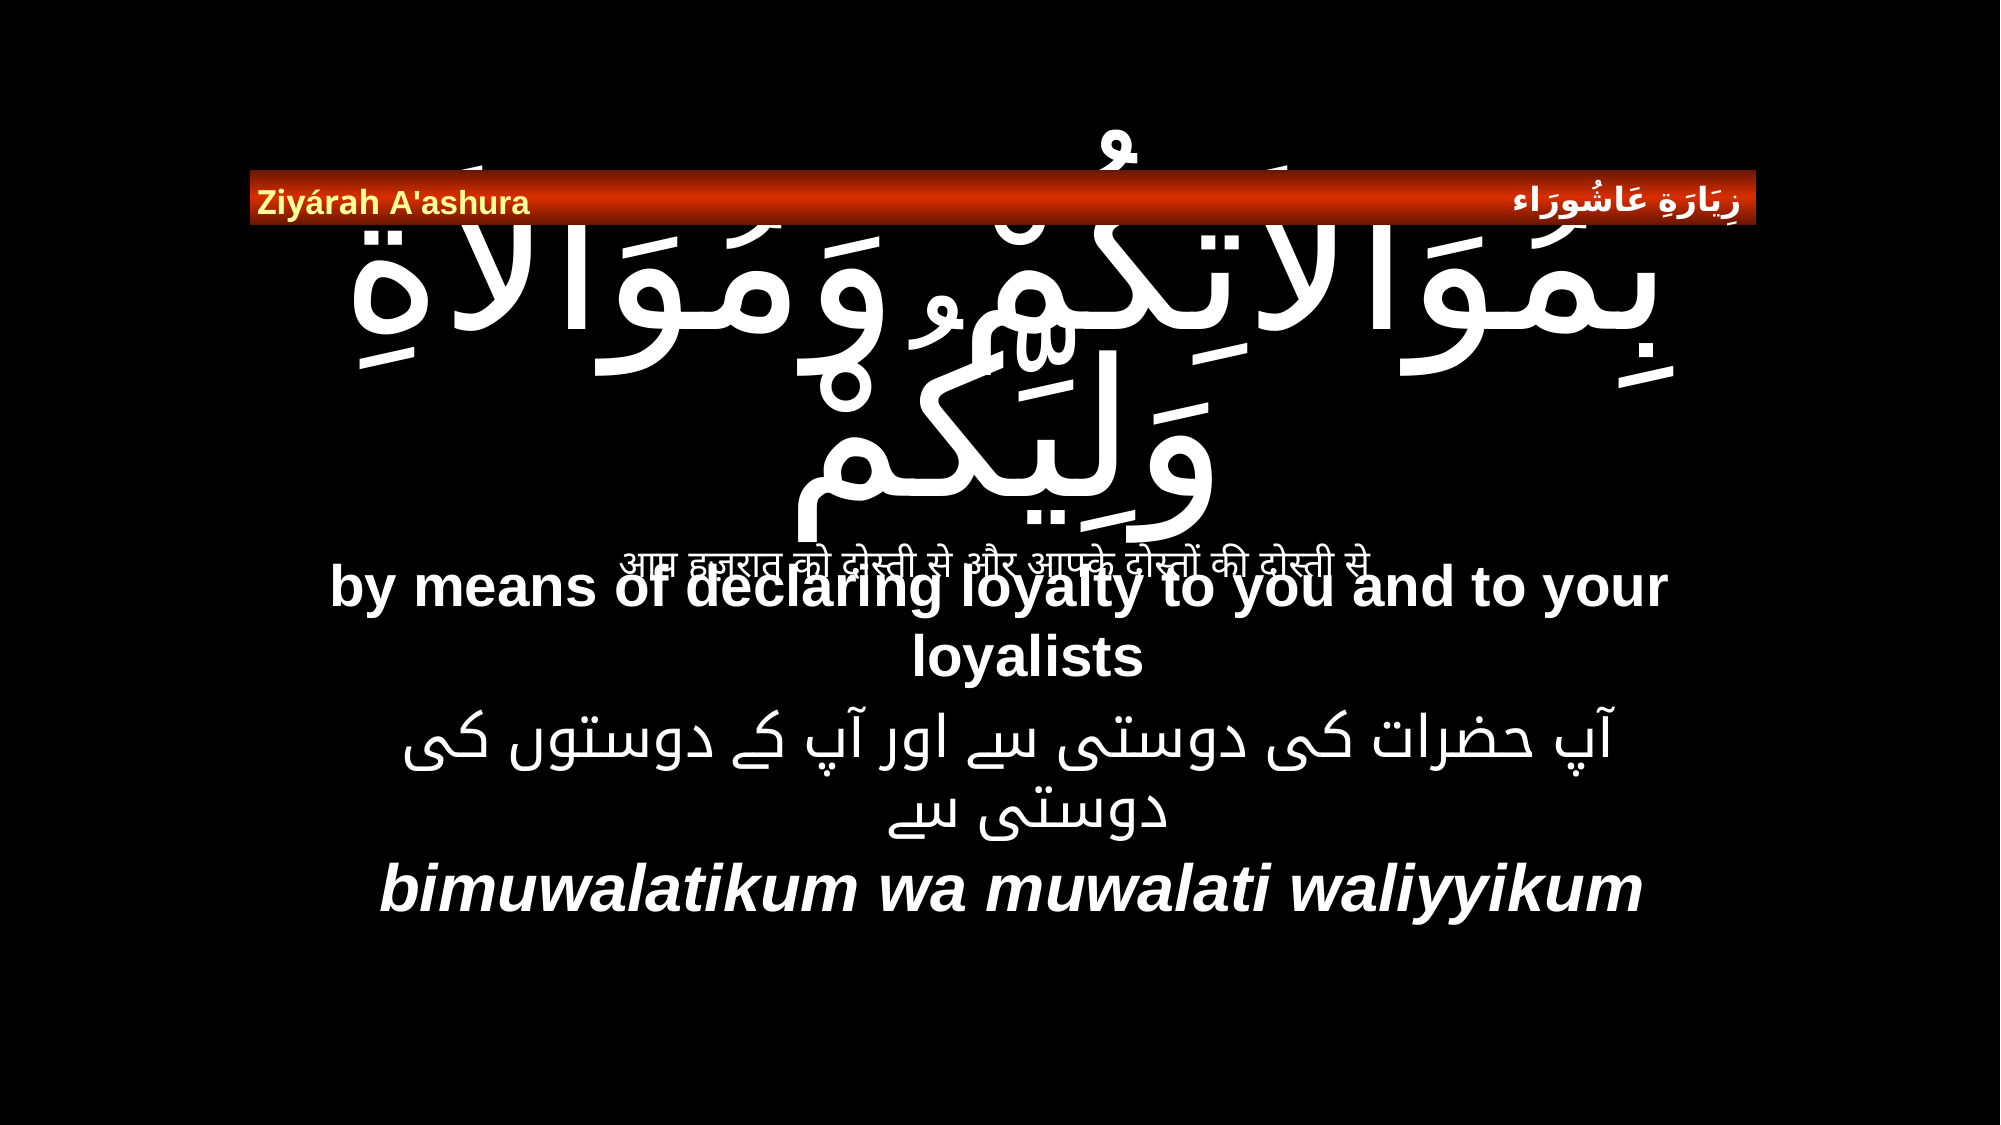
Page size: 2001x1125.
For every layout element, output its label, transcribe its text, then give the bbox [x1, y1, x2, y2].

text_box bimuwalatikum wa muwalati waliyyikum [299, 837, 1725, 925]
text_box आप हज़रात को दोस्ती से और आपके दोस्तों की दोस्ती से [603, 532, 1397, 592]
text_box Ziyárah A'ashura [242, 173, 545, 229]
subtitle by means of declaring loyalty to you and to your loyalists آپ حضرات کی دوستی سے اور آپ کے دوستوں کی دوستی سے [287, 540, 1713, 828]
title بِمُوَالاَتِكُمْ وَمُوَالاَةِ وَلِيِّكُمْ [287, 247, 1725, 489]
text_box زِيَارَةِ عَاشُورَاء [249, 170, 1756, 225]
